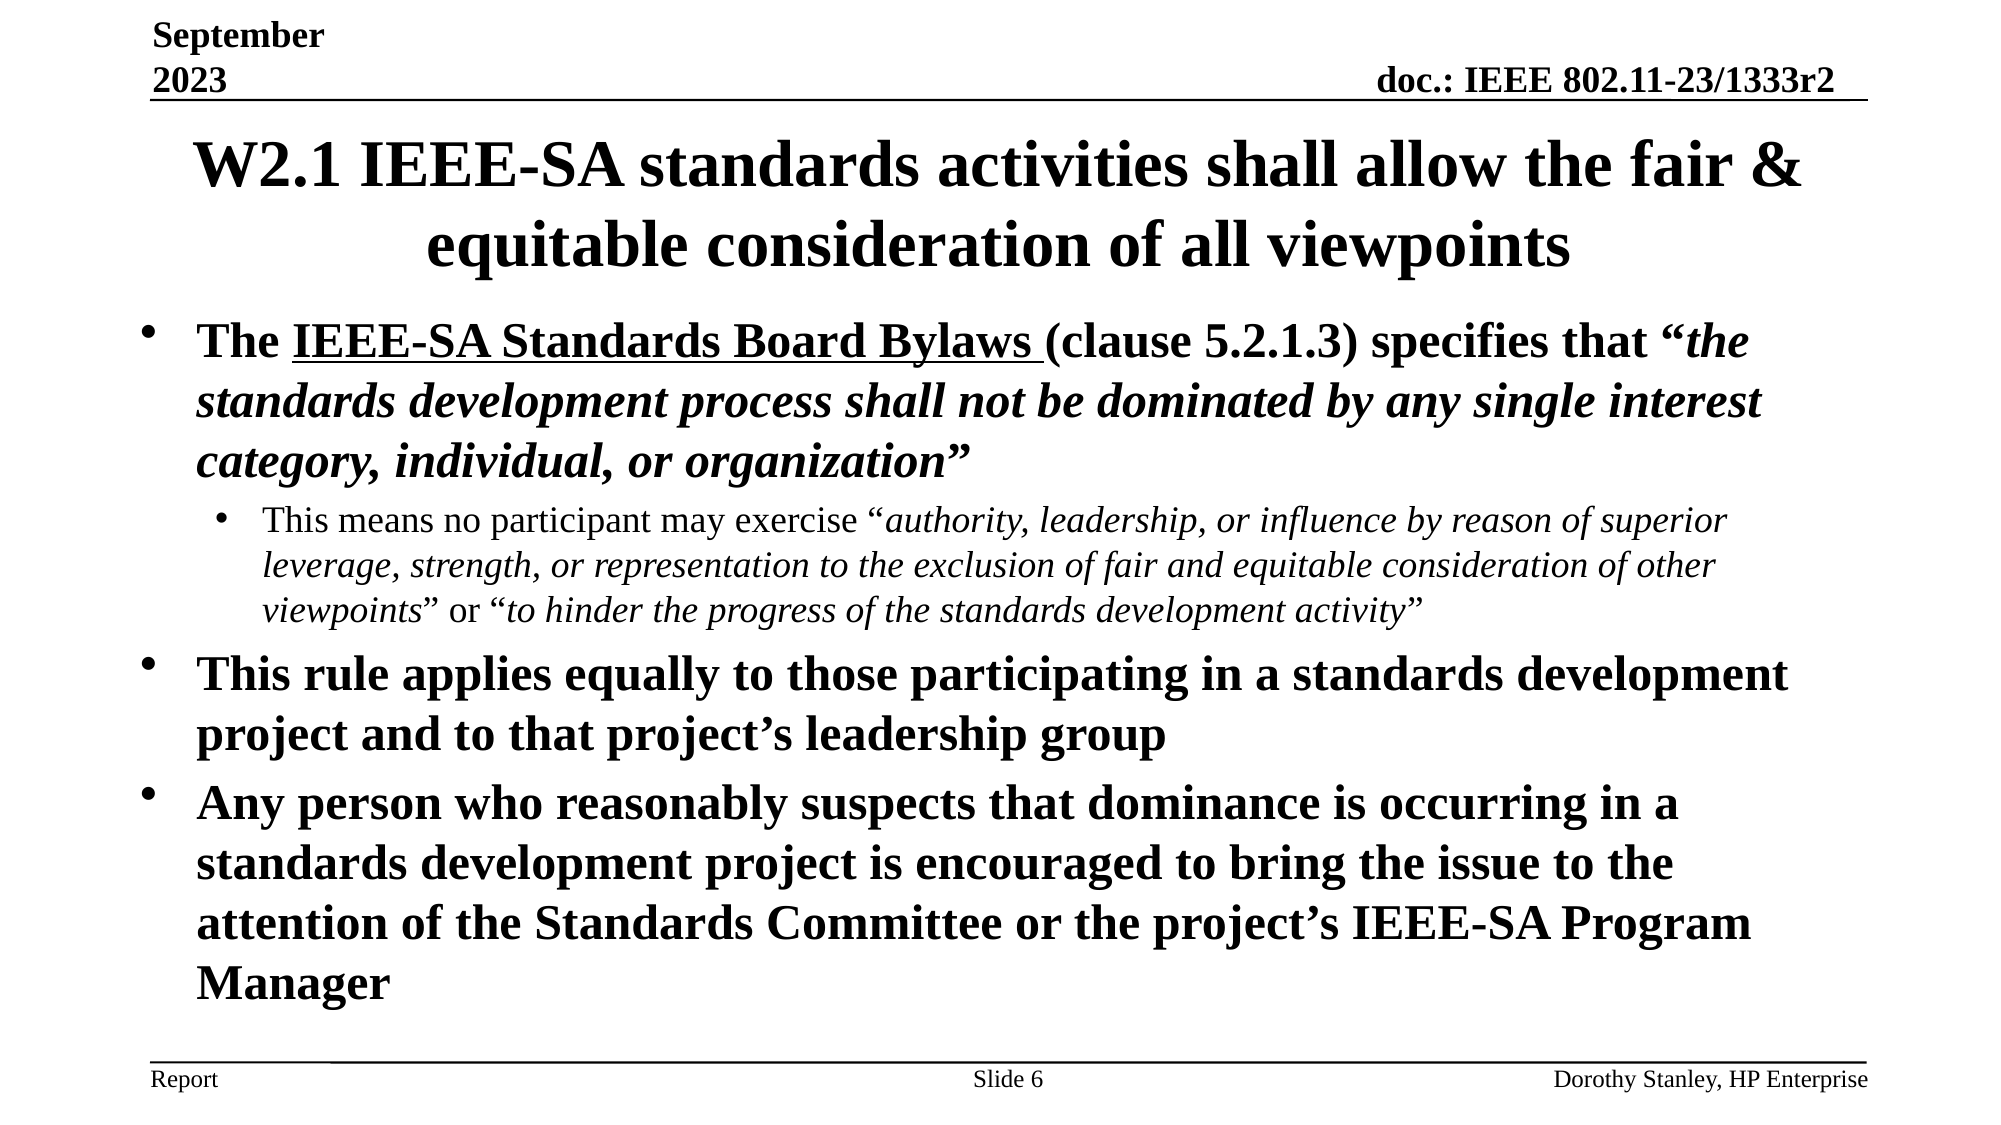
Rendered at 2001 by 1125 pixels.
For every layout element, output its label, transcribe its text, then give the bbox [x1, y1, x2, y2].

list The IEEE-SA Standards Board Bylaws (clause 5.2.1.3) specifies that “the standards development process shall not be dominated by any single interest category, individual, or organization” This means no participant may exercise “authority, leadership, or influence by reason of superior leverage, strength, or representation to the exclusion of fair and equitable consideration of other viewpoints” or “to hinder the progress of the standards development activity” This rule applies equally to those participating in a standards development project and to that project’s leadership group Any person who reasonably suspects that dominance is occurring in a standards development project is encouraged to bring the issue to the attention of the Standards Committee or the project’s IEEE-SA Program Manager [125, 299, 1825, 1050]
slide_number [152, 54, 373, 101]
title W2.1 IEEE-SA standards activities shall allow the fair & equitable consideration of all viewpoints [150, 112, 1850, 288]
footer Dorothy Stanley, HP Enterprise [1513, 1061, 1869, 1093]
slide_number Slide 6 [964, 1061, 1053, 1093]
